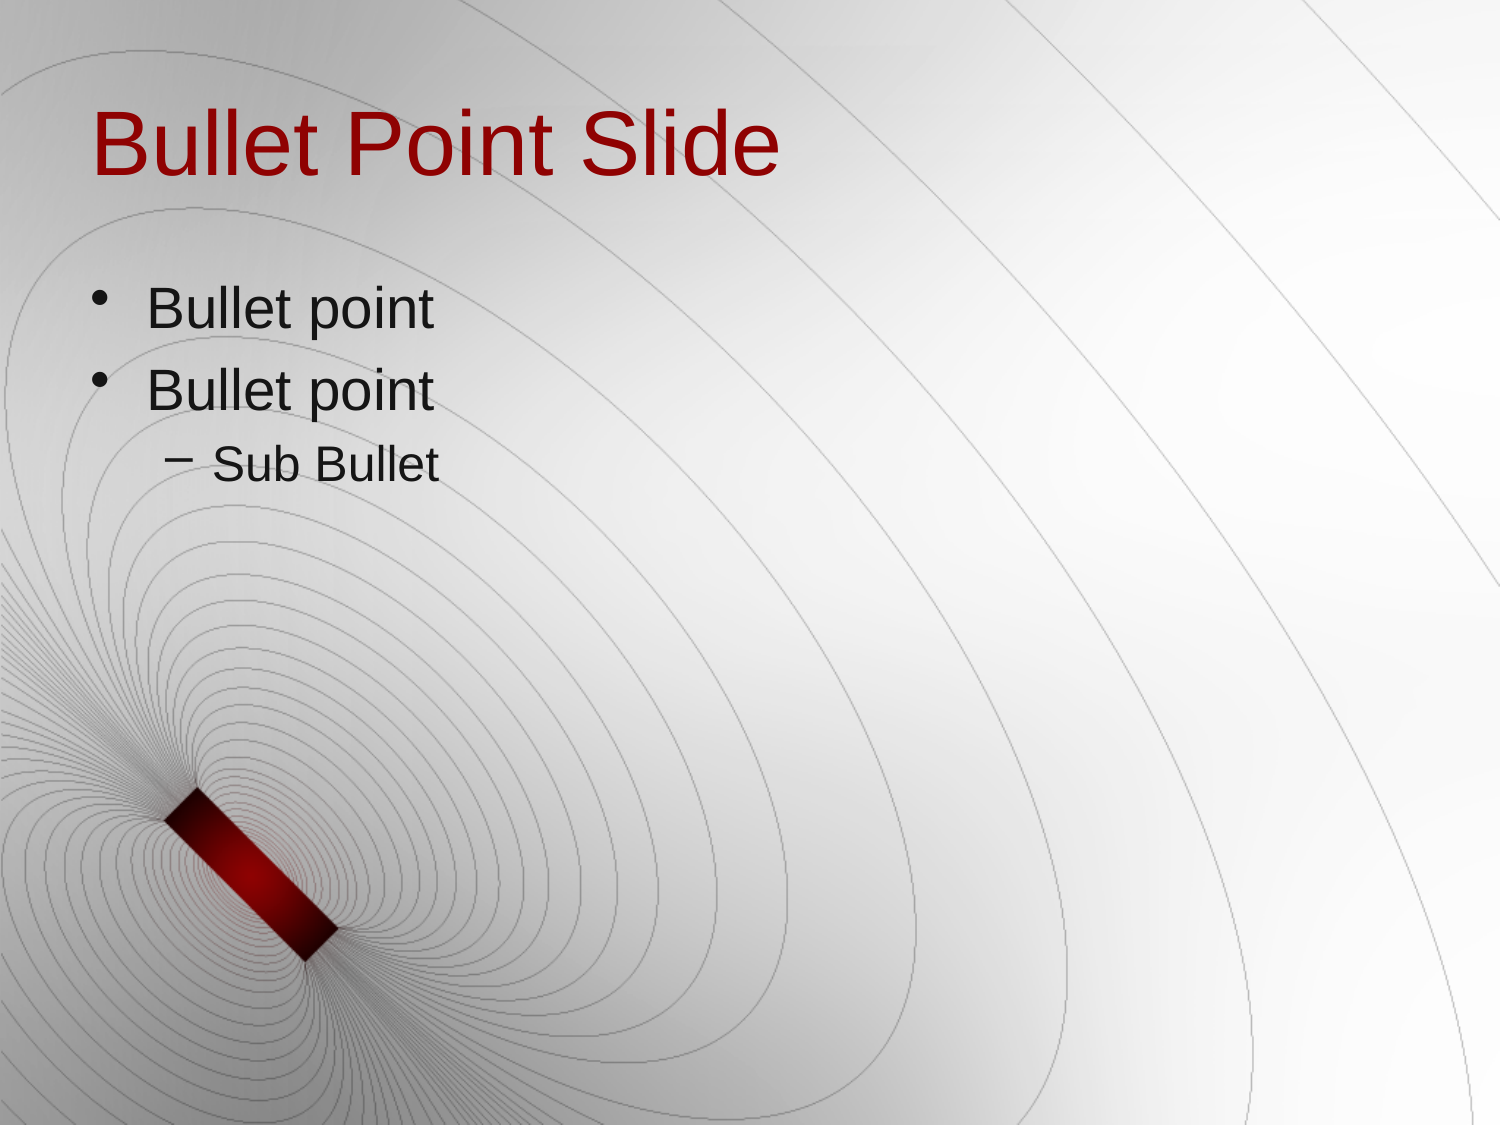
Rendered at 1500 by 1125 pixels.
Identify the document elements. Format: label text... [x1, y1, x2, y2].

title Bullet Point Slide [75, 45, 1425, 233]
picture [0, 0, 1500, 1125]
list Bullet point Bullet point Sub Bullet [75, 262, 1425, 1005]
